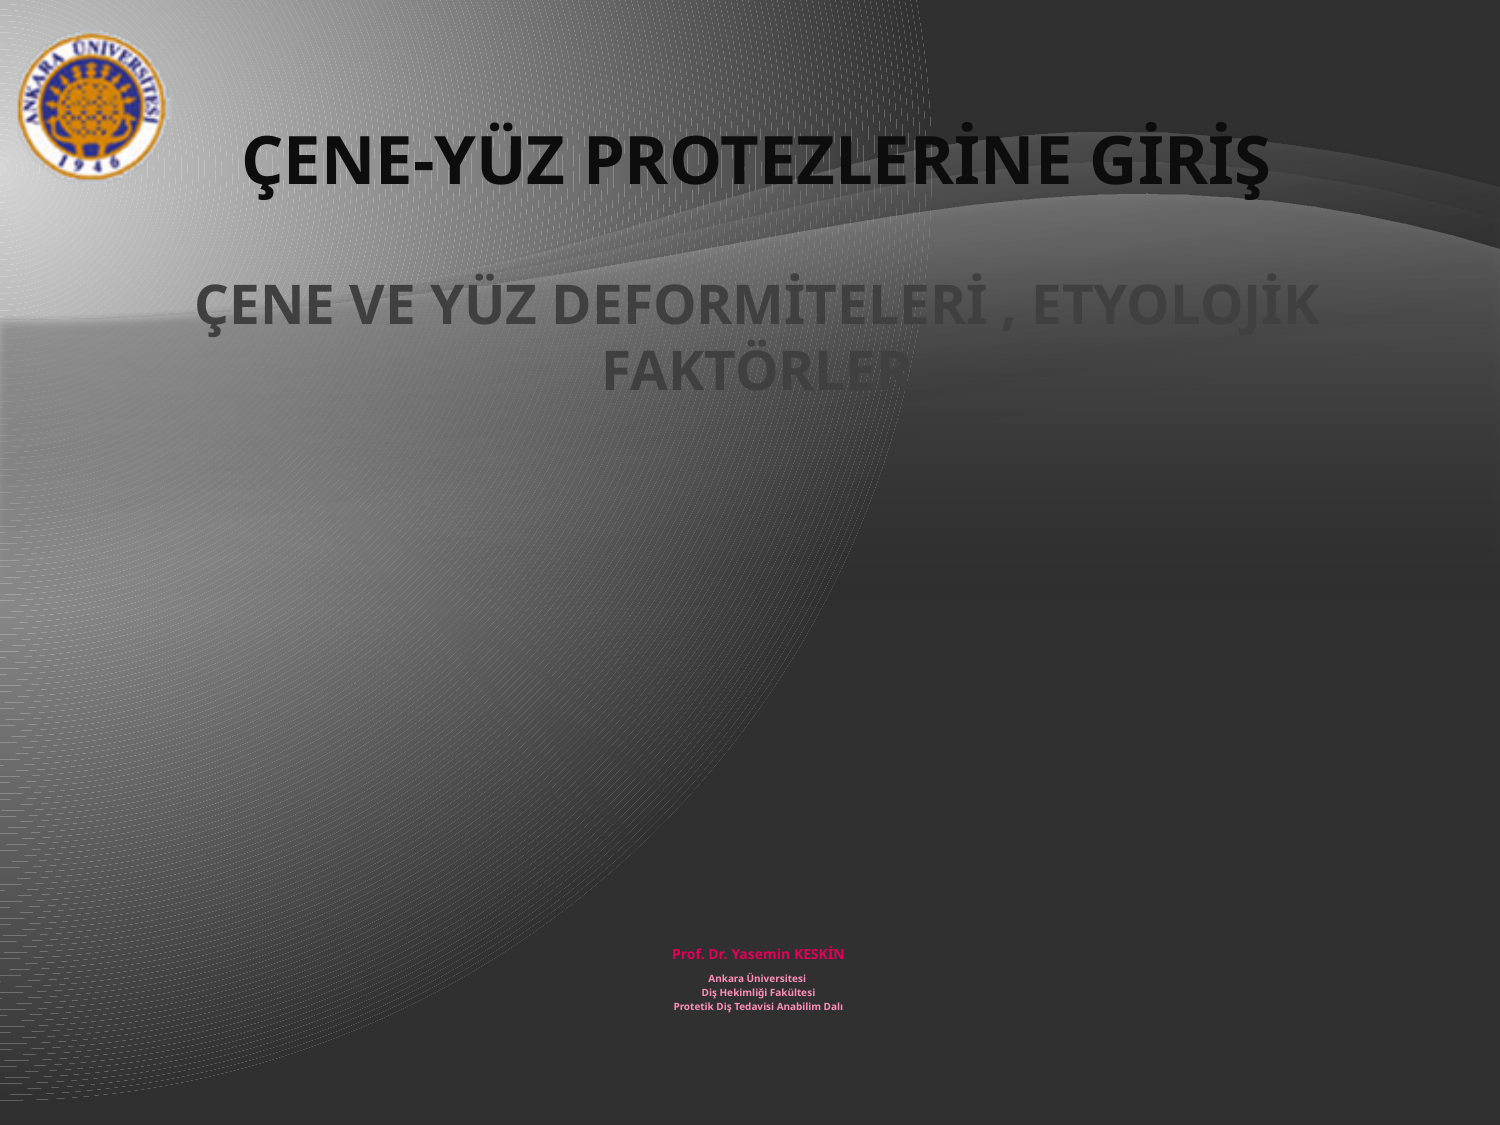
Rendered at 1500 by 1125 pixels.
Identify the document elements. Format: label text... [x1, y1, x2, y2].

picture [17, 30, 172, 184]
subtitle Prof. Dr. Yasemin KESKİN Ankara Üniversitesi Diş Hekimliği Fakültesi Protetik Diş Tedavisi Anabilim Dalı [339, 679, 1178, 1033]
title ÇENE-YÜZ PROTEZLERİNE GİRİŞ Çene ve yüz deformİtelerİ , etyolojİk faktörler [82, 117, 1432, 586]
